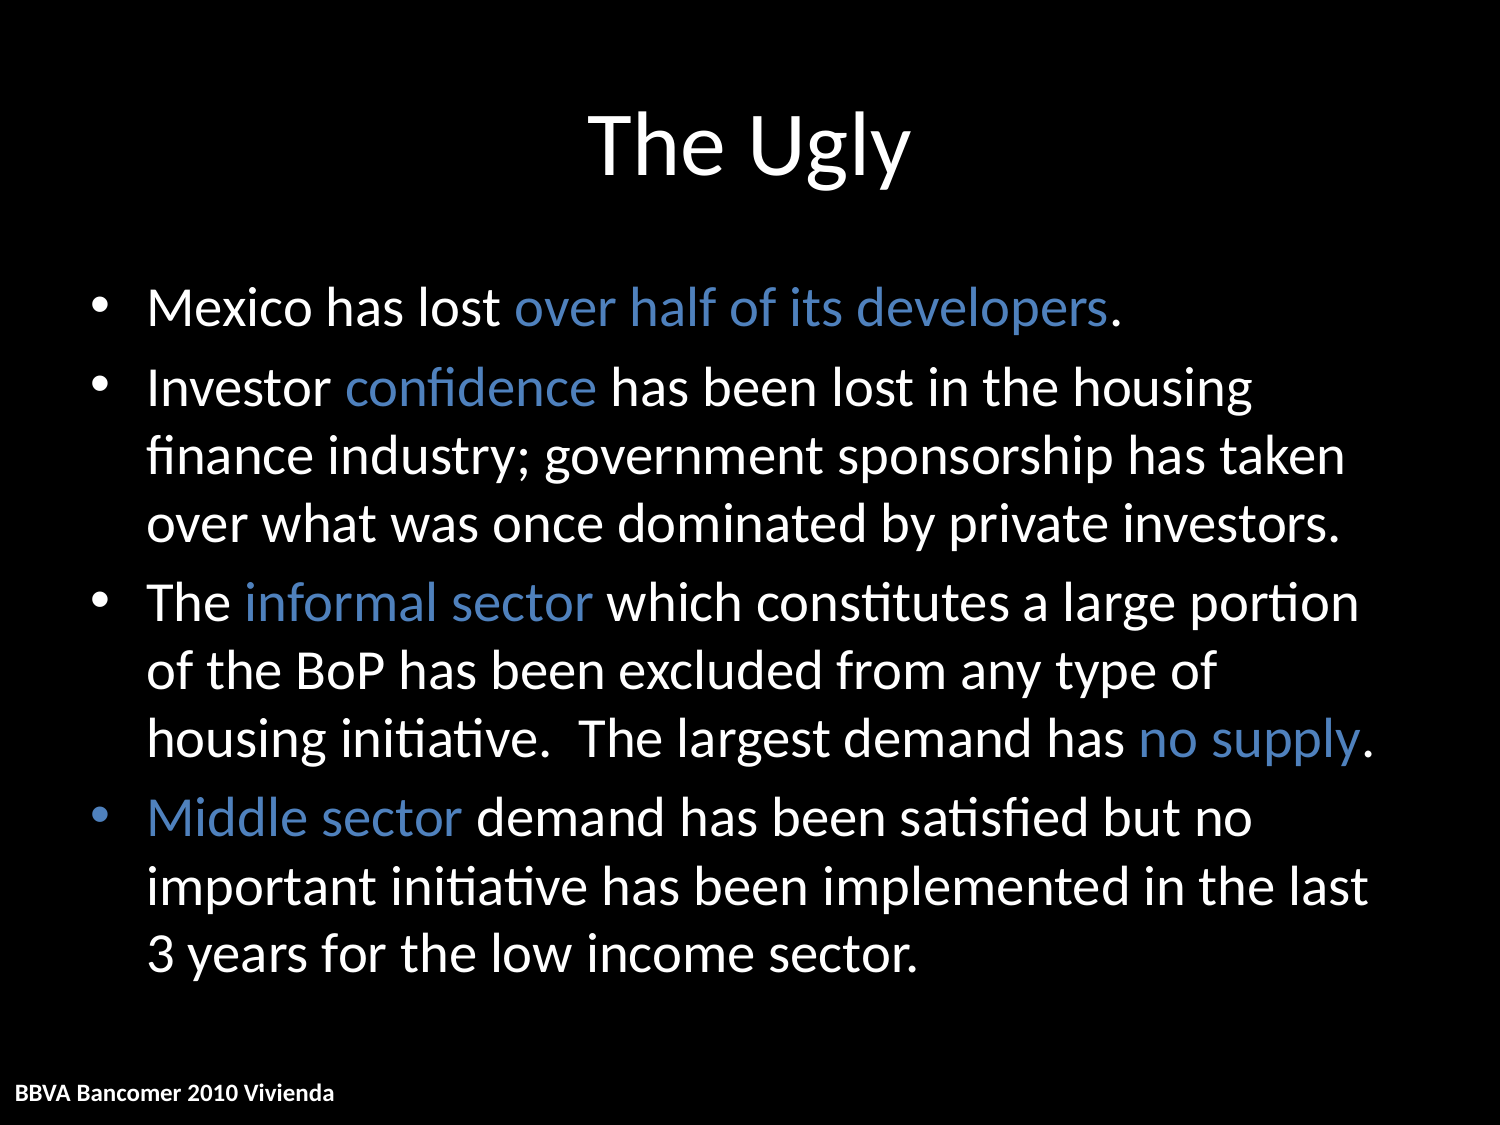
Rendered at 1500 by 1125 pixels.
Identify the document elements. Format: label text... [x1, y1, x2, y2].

list Mexico has lost over half of its developers. Investor confidence has been lost in the housing finance industry; government sponsorship has taken over what was once dominated by private investors. The informal sector which constitutes a large portion of the BoP has been excluded from any type of housing initiative. The largest demand has no supply. Middle sector demand has been satisfied but no important initiative has been implemented in the last 3 years for the low income sector. [75, 262, 1425, 1005]
title The Ugly [75, 45, 1425, 233]
text_box BBVA Bancomer 2010 Vivienda [0, 1069, 532, 1115]
